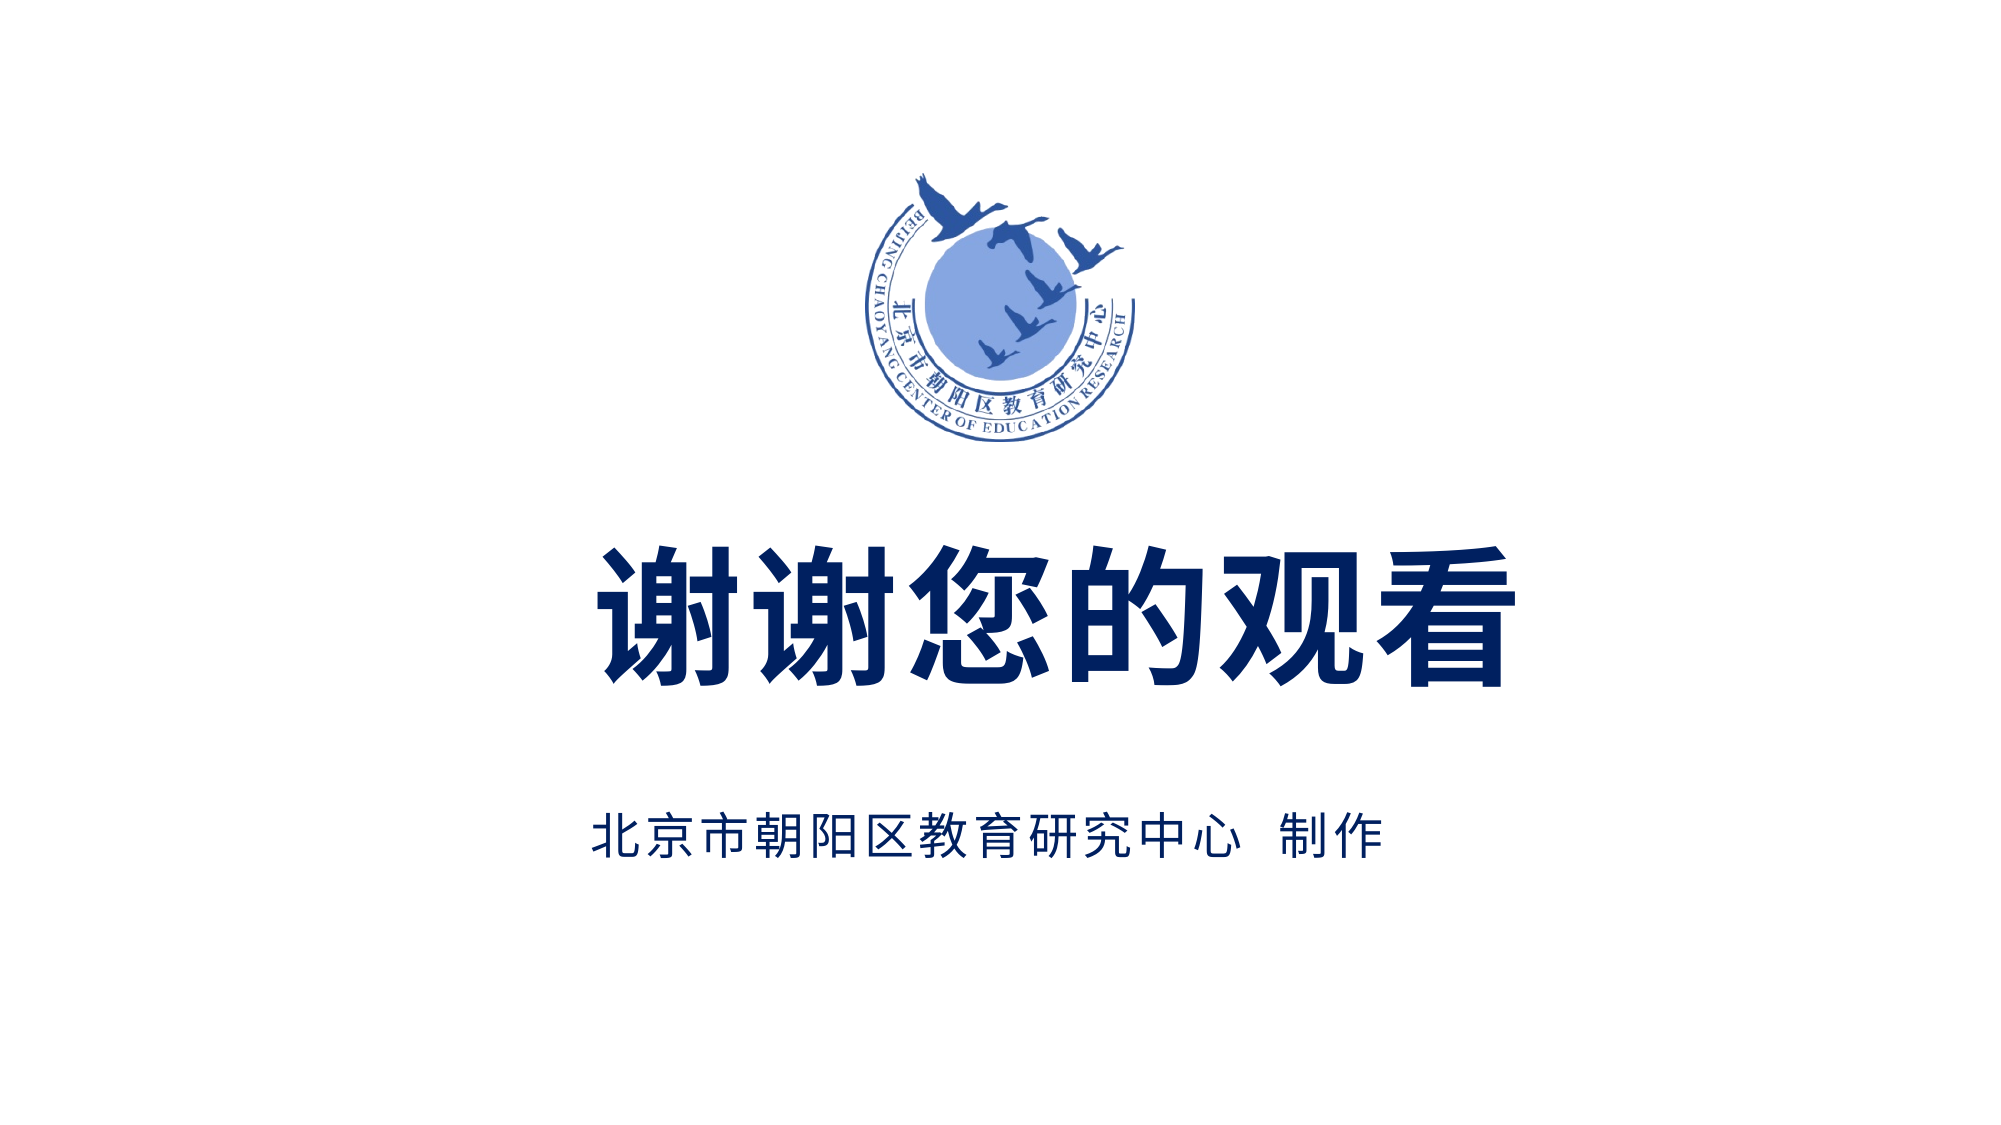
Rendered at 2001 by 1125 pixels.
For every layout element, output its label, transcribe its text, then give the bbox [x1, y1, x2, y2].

text_box 谢谢您的观看 [519, 516, 1539, 711]
text_box 北京市朝阳区教育研究中心 制作 [575, 767, 1496, 872]
picture [865, 173, 1135, 442]
